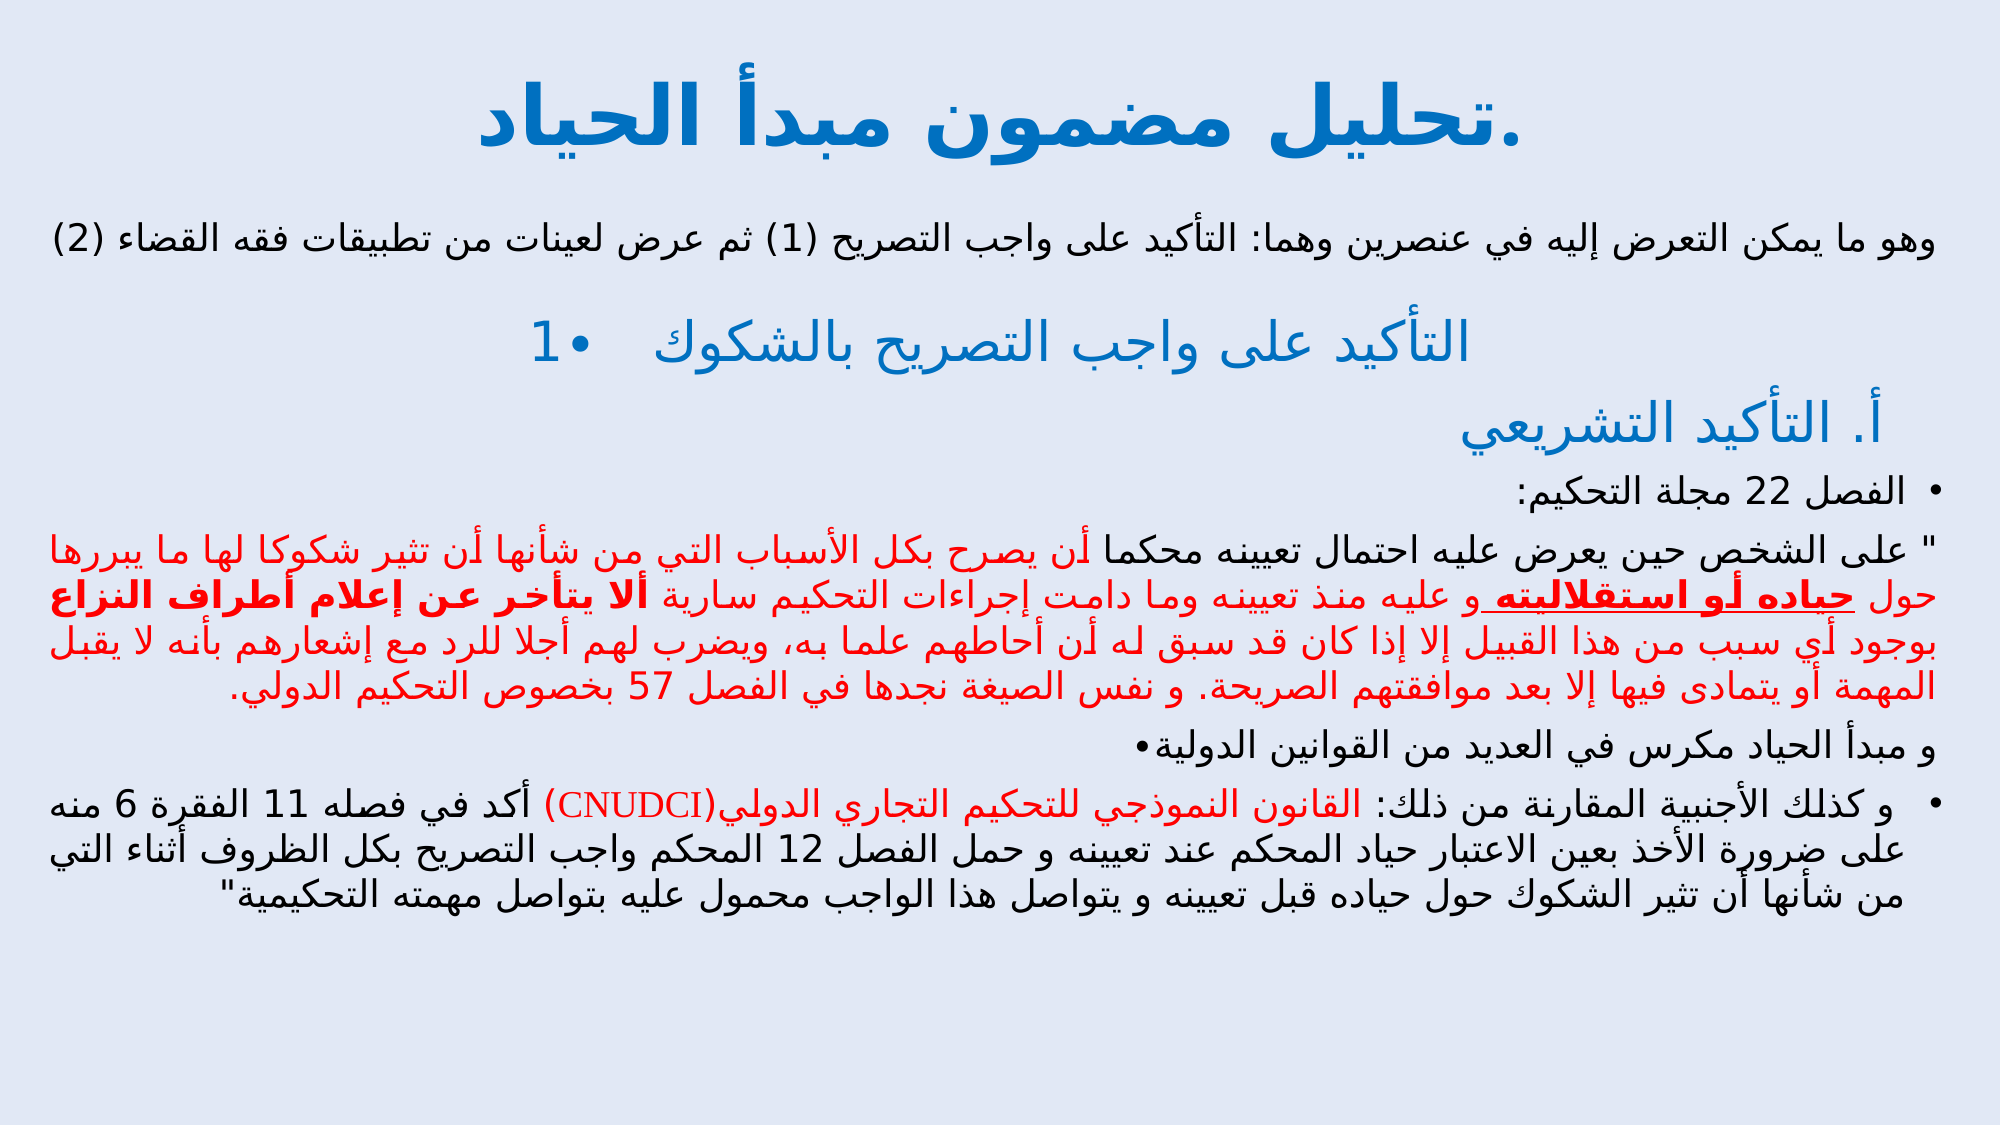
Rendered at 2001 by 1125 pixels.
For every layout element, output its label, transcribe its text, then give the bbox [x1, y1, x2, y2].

title تحليل مضمون مبدأ الحياد. [137, 59, 1863, 206]
list وهو ما يمكن التعرض إليه في عنصرين وهما: التأكيد على واجب التصريح (1) ثم عرض لعينات من تطبيقات فقه القضاء (2) التأكيد على واجب التصريح بالشكوك ∙1 أ. التأكيد التشريعي الفصل 22 مجلة التحكيم: " على الشخص حين يعرض عليه احتمال تعيينه محكما أن يصرح بكل الأسباب التي من شأنها أن تثير شكوكا لها ما يبررها حول حياده أو استقلاليته و عليه منذ تعيينه وما دامت إجراءات التحكيم سارية ألا يتأخر عن إعلام أطراف النزاع بوجود أي سبب من هذا القبيل إلا إذا كان قد سبق له أن أحاطهم علما به، ويضرب لهم أجلا للرد مع إشعارهم بأنه لا يقبل المهمة أو يتمادى فيها إلا بعد موافقتهم الصريحة. و نفس الصيغة نجدها في الفصل 57 بخصوص التحكيم الدولي. و مبدأ الحياد مكرس في العديد من القوانين الدولية∙ و كذلك الأجنبية المقارنة من ذلك: القانون النموذجي للتحكيم التجاري الدولي(CNUDCI) أكد في فصله 11 الفقرة 6 منه على ضرورة الأخذ بعين الاعتبار حياد المحكم عند تعيينه و حمل الفصل 12 المحكم واجب التصريح بكل الظروف أثناء التي من شأنها أن تثير الشكوك حول حياده قبل تعيينه و يتواصل هذا الواجب محمول عليه بتواصل مهمته التحكيمية" [33, 206, 1954, 1014]
